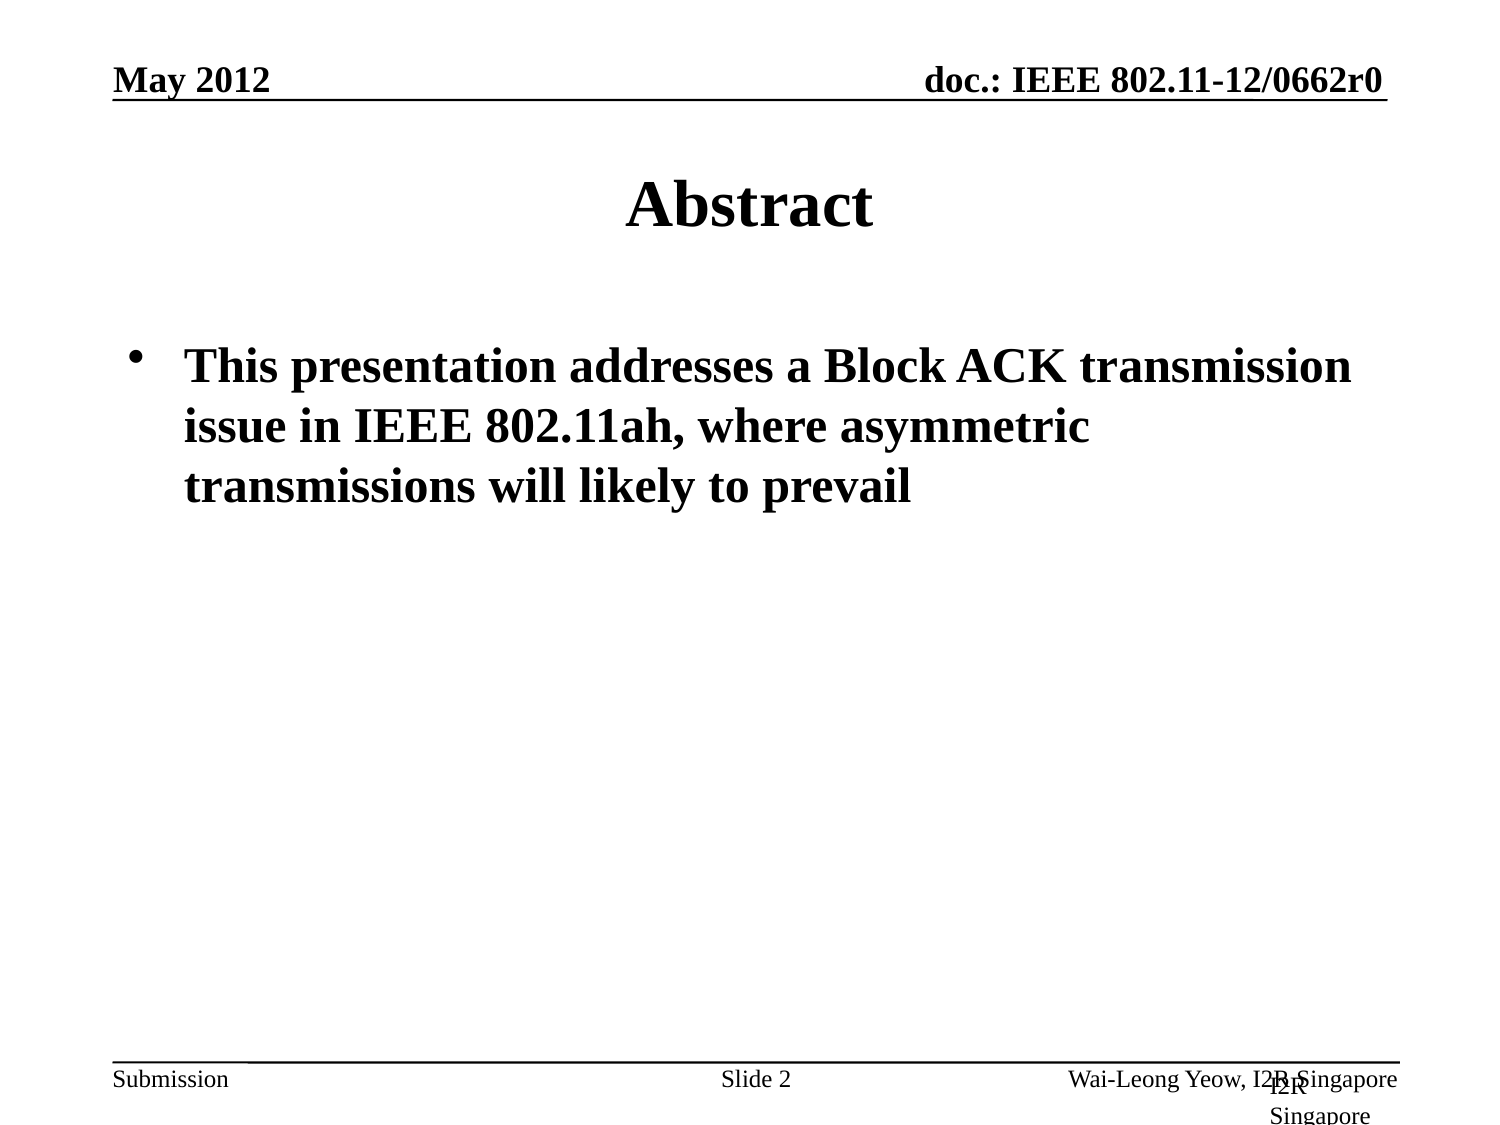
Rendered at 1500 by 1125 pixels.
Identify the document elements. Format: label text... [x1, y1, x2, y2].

list This presentation addresses a Block ACK transmission issue in IEEE 802.11ah, where asymmetric transmissions will likely to prevail [112, 324, 1388, 1001]
title Abstract [112, 112, 1388, 288]
footer I2R Singapore [1254, 1062, 1402, 1093]
slide_number Slide 2 [712, 1061, 800, 1093]
